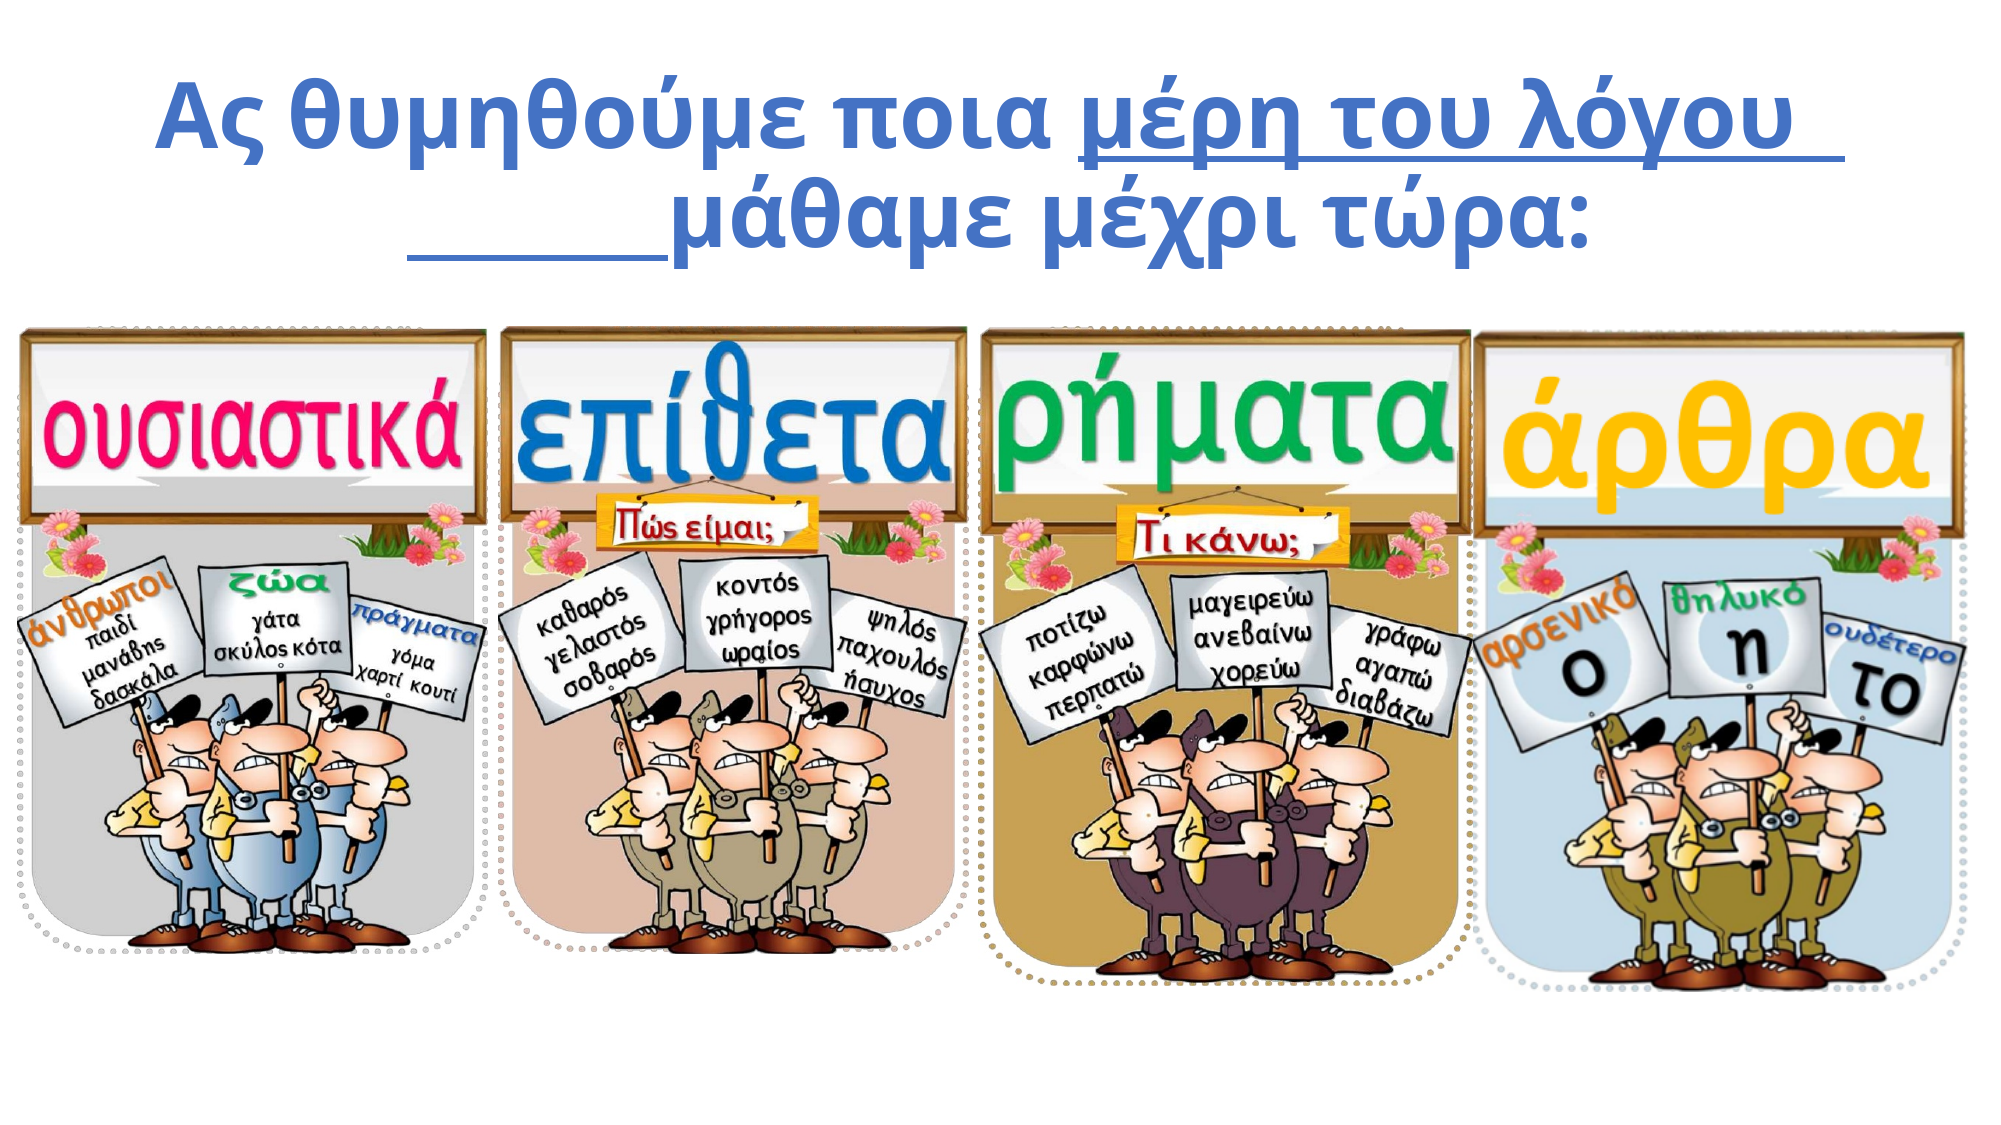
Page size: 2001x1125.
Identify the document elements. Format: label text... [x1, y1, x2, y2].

title Ας θυμηθούμε ποια μέρη του λόγου μάθαμε μέχρι τώρα: [137, 59, 1863, 278]
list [17, 326, 488, 954]
picture [978, 313, 1983, 992]
picture [498, 326, 969, 954]
